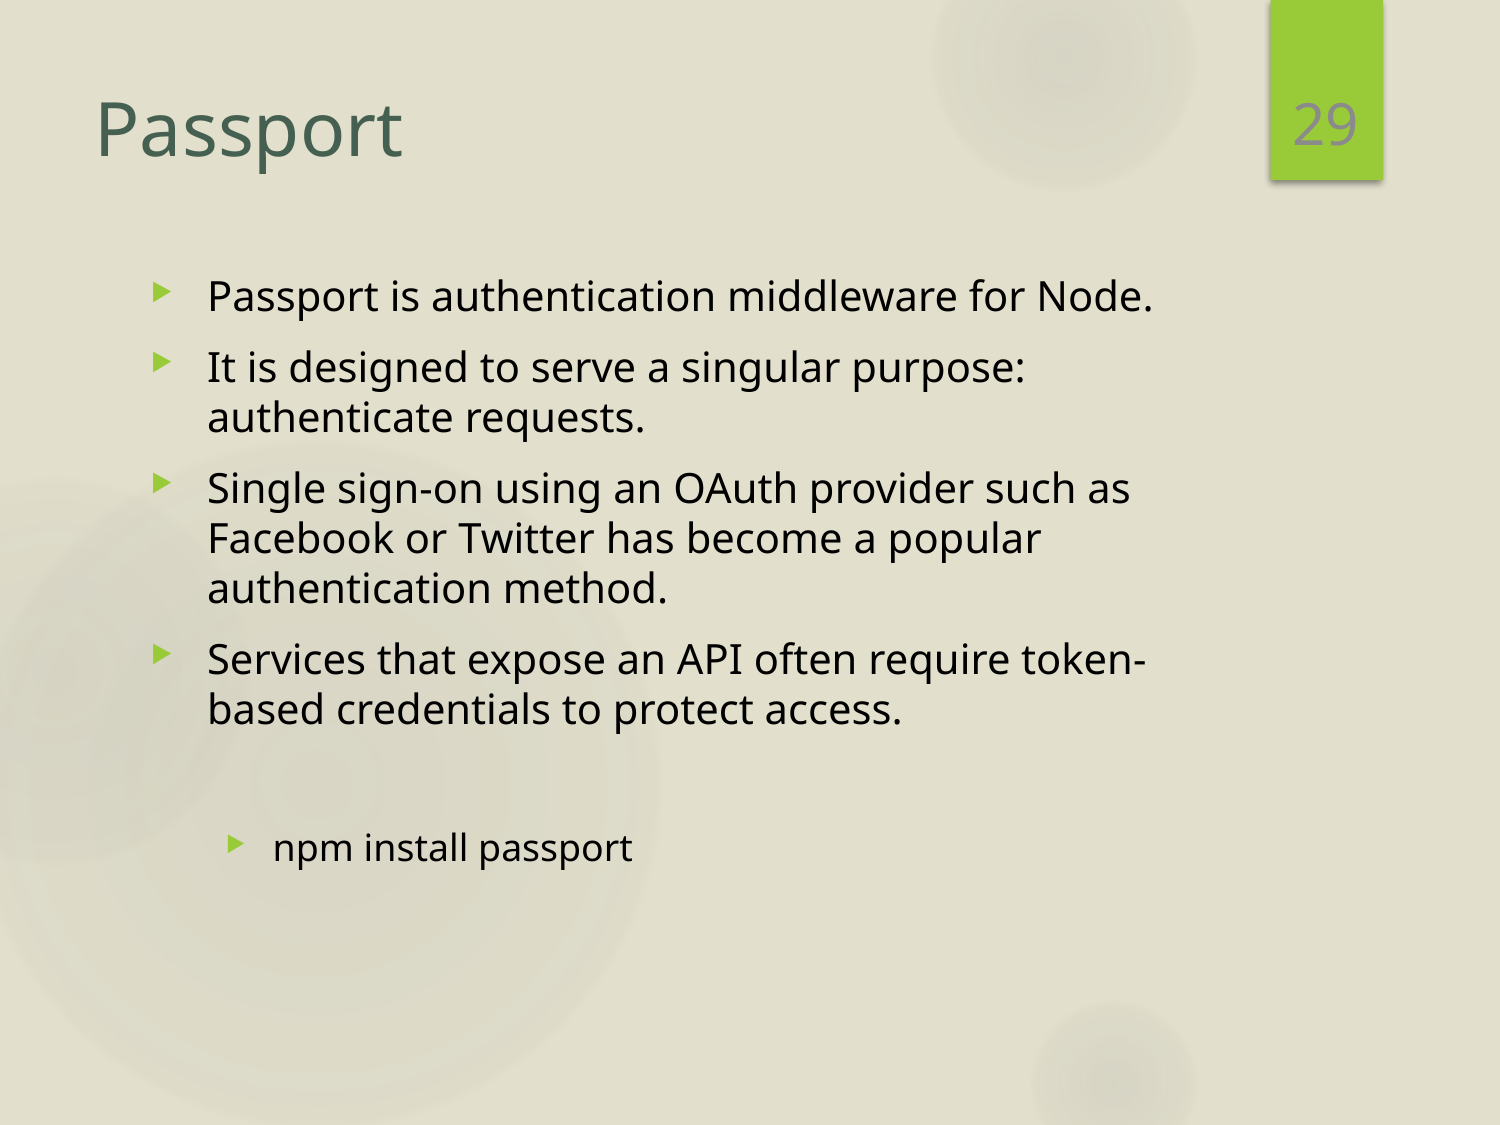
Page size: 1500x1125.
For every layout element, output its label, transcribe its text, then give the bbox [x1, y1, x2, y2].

title Passport [79, 74, 1237, 188]
slide_number 29 [1273, 48, 1378, 175]
list Passport is authentication middleware for Node. It is designed to serve a singular purpose: authenticate requests. Single sign-on using an OAuth provider such as Facebook or Twitter has become a popular authentication method. Services that expose an API often require token-based credentials to protect access. npm install passport [135, 262, 1237, 1025]
